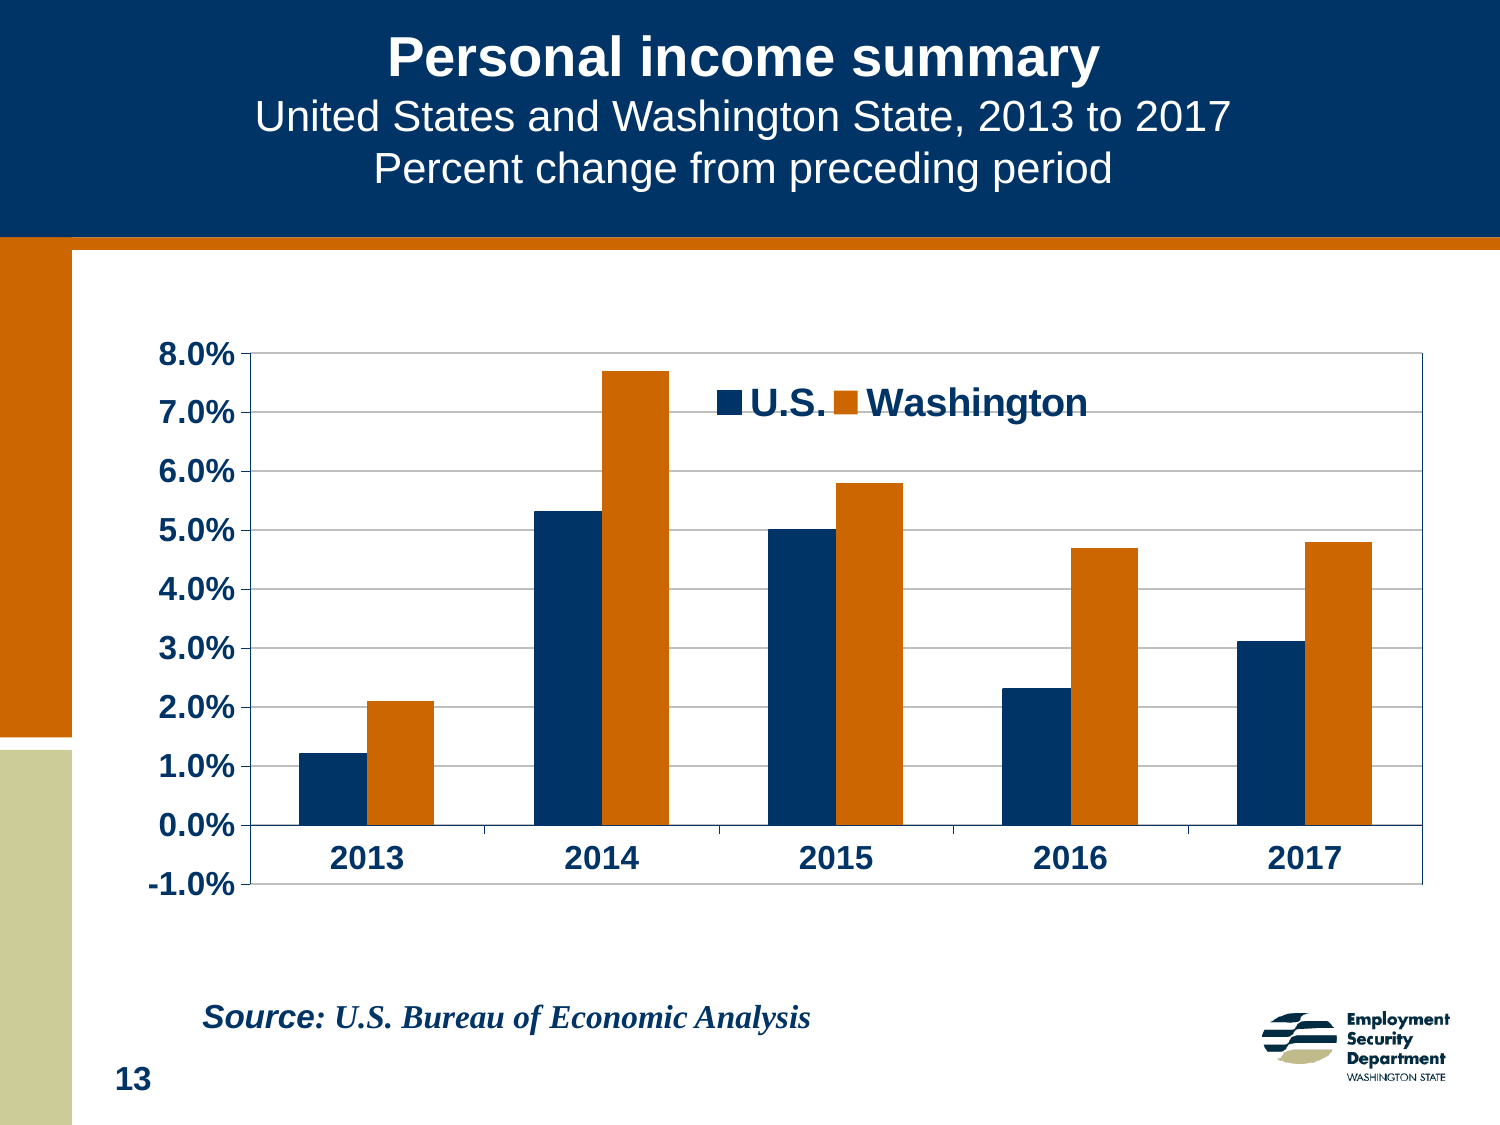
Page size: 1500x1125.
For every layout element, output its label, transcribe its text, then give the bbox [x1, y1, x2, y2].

chart [108, 300, 1438, 997]
title Personal income summary United States and Washington State, 2013 to 2017 Percent change from preceding period [12, 12, 1475, 200]
picture [1262, 1011, 1450, 1081]
text_box Source: U.S. Bureau of Economic Analysis [187, 1004, 1075, 1043]
